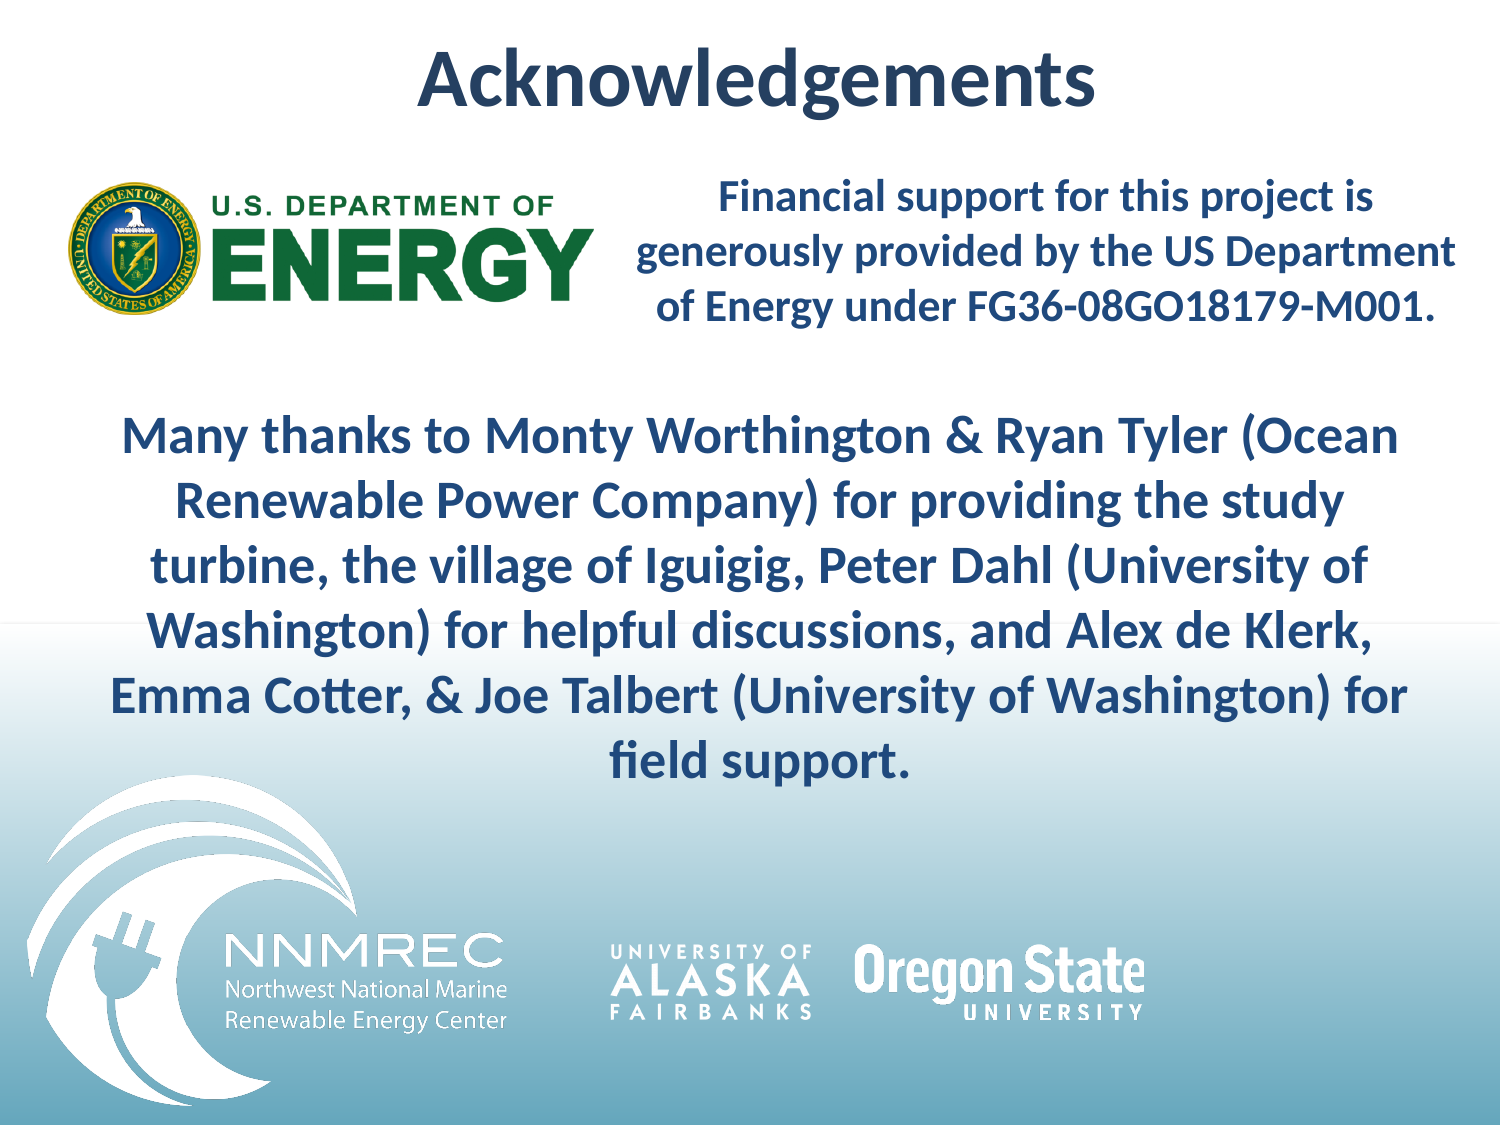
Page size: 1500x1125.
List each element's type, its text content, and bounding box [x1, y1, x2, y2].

text_box Financial support for this project is generously provided by the US Department of Energy under FG36-08GO18179-M001. [613, 157, 1480, 338]
text_box Many thanks to Monty Worthington & Ryan Tyler (Ocean Renewable Power Company) for providing the study turbine, the village of Iguigig, Peter Dahl (University of Washington) for helpful discussions, and Alex de Klerk, Emma Cotter, & Joe Talbert (University of Washington) for field support. [68, 391, 1454, 797]
picture [67, 182, 594, 316]
text_box Acknowledgements [68, 12, 1448, 131]
picture [610, 944, 811, 1020]
